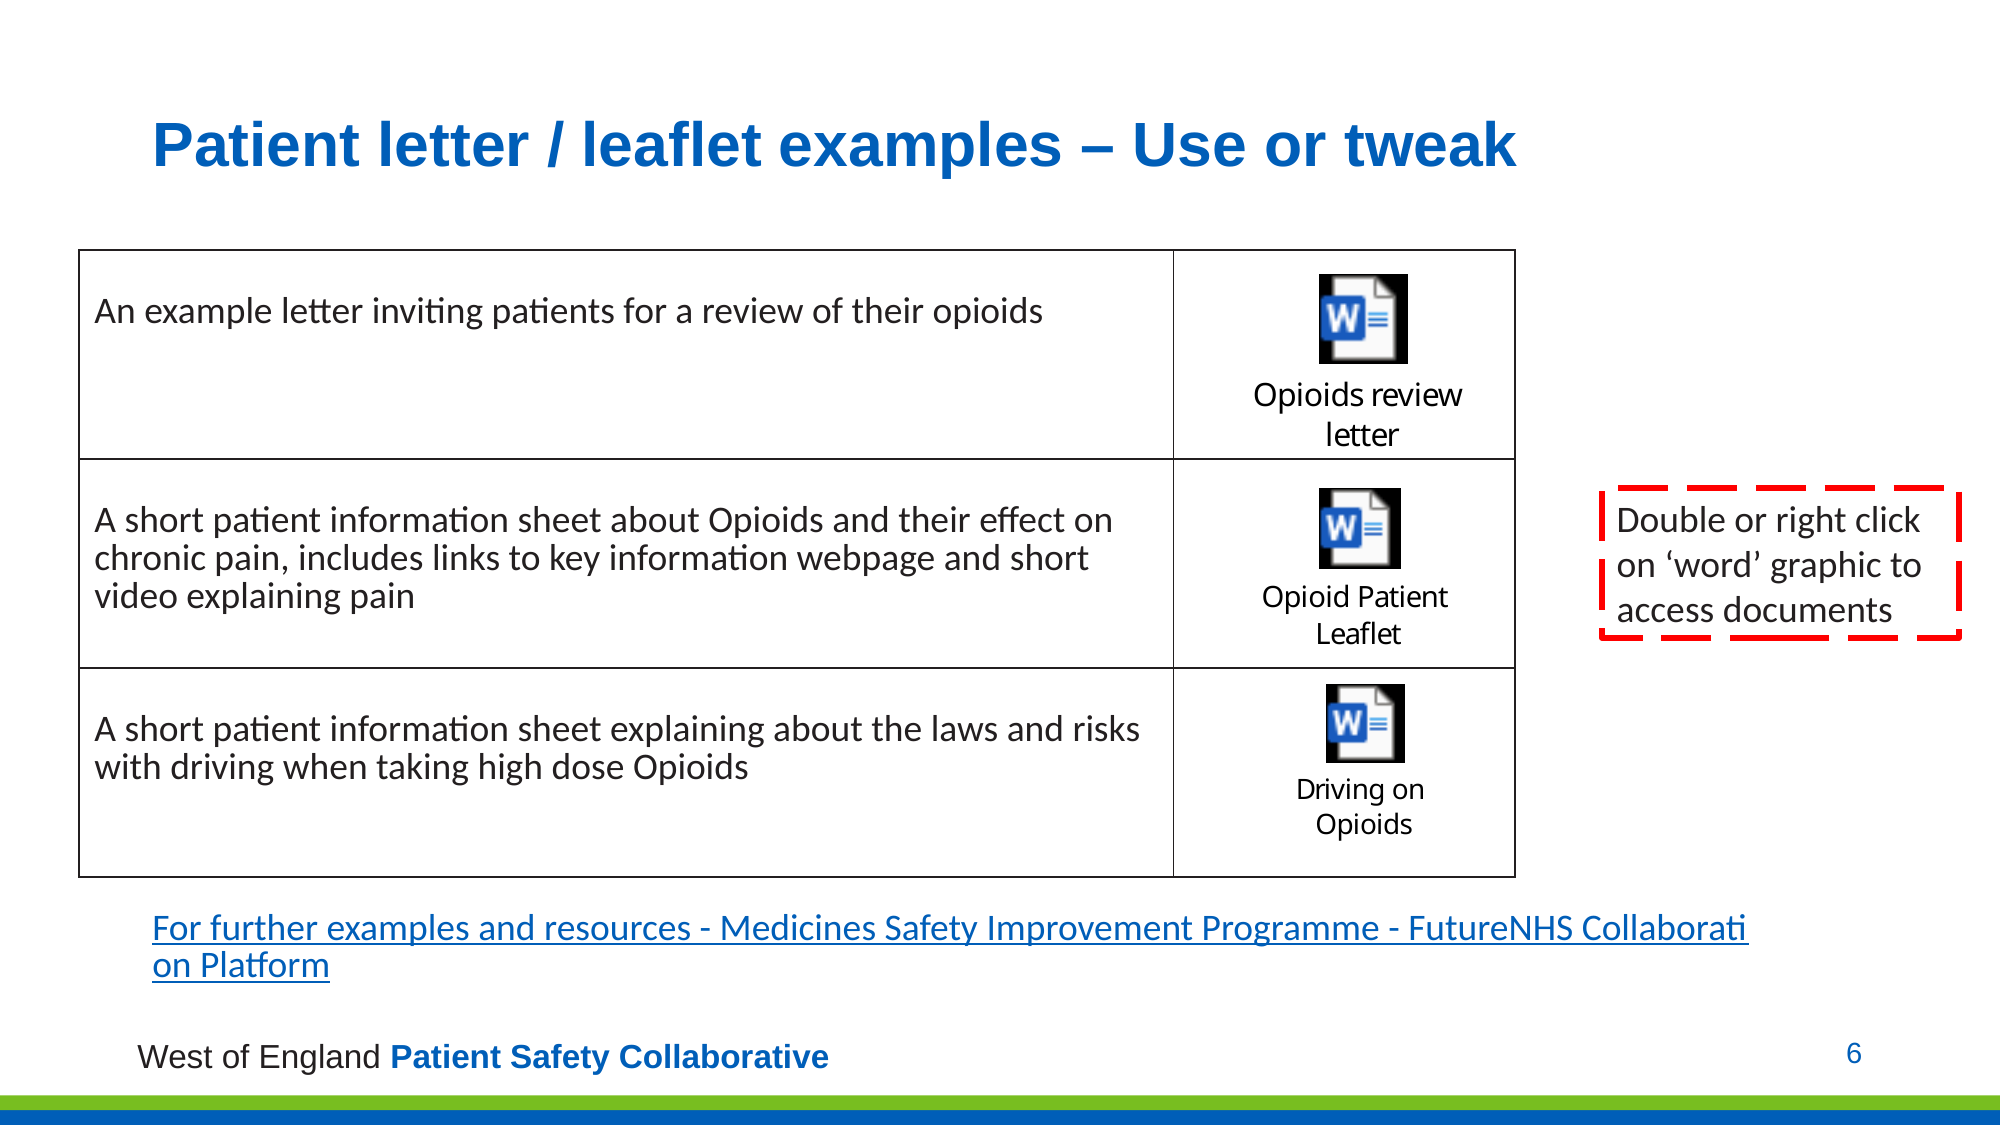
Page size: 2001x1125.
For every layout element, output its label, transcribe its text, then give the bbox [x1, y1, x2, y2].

text_box For further examples and resources - Medicines Safety Improvement Programme - FutureNHS Collaboration Platform [137, 895, 1781, 956]
title Patient letter / leaflet examples – Use or tweak [137, 59, 1781, 232]
text_box Double or right click on ‘word’ graphic to access documents [1601, 488, 1959, 638]
table_cell A short patient information sheet about Opioids and their effect on chronic pain, includes links to key information webpage and short video explaining pain [80, 460, 1173, 667]
table_cell A short patient information sheet explaining about the laws and risks with driving when taking high dose Opioids [80, 669, 1173, 876]
table_cell [1477, 460, 1514, 667]
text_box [1251, 684, 1477, 875]
table_header An example letter inviting patients for a review of their opioids [80, 251, 1173, 458]
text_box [1241, 493, 1477, 687]
slide_number 6 [1748, 1034, 1863, 1075]
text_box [1233, 274, 1492, 493]
table_header [1174, 251, 1514, 458]
table_cell [1174, 460, 1241, 667]
table_cell [1174, 669, 1514, 876]
